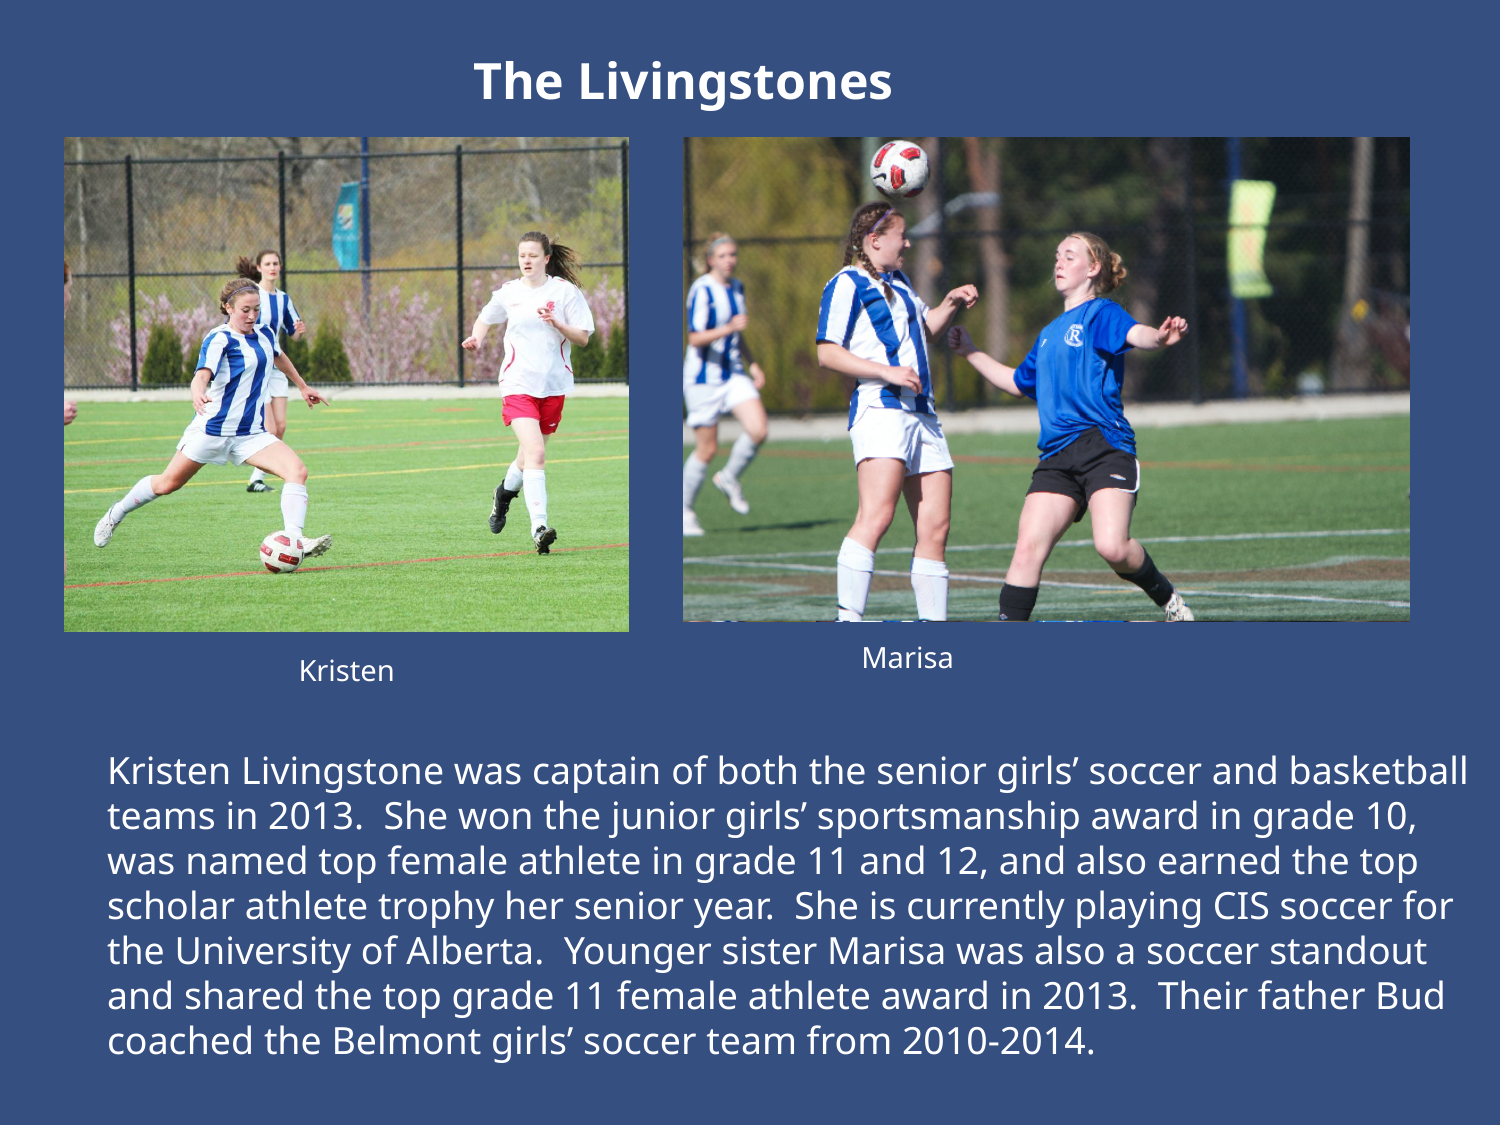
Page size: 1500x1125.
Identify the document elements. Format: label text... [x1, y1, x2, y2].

picture [64, 136, 630, 632]
picture [683, 136, 1410, 622]
text_box Kristen Livingstone was captain of both the senior girls’ soccer and basketball teams in 2013. She won the junior girls’ sportsmanship award in grade 10, was named top female athlete in grade 11 and 12, and also earned the top scholar athlete trophy her senior year. She is currently playing CIS soccer for the University of Alberta. Younger sister Marisa was also a soccer standout and shared the top grade 11 female athlete award in 2013. Their father Bud coached the Belmont girls’ soccer team from 2010-2014. [92, 739, 1486, 1070]
text_box Marisa [846, 639, 970, 682]
text_box The Livingstones [458, 42, 909, 118]
text_box Kristen [283, 651, 410, 695]
